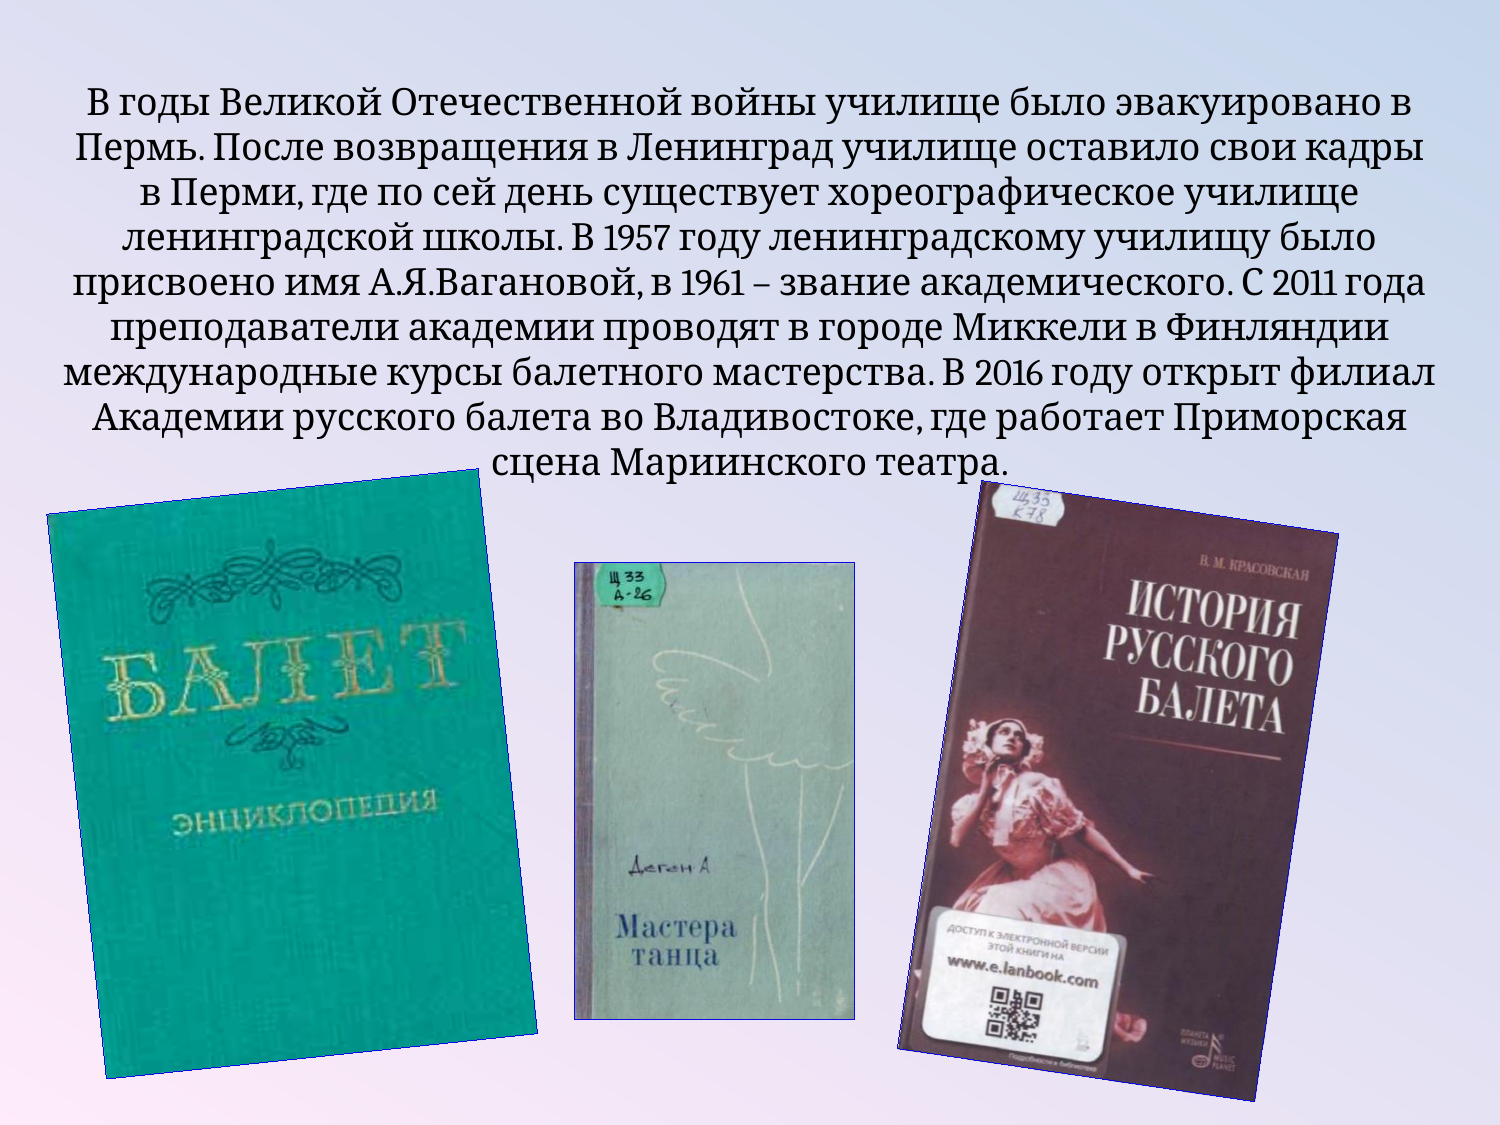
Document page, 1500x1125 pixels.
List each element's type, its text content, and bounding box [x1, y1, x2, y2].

picture [48, 470, 537, 1078]
text_box В годы Великой Отечественной войны училище было эвакуировано в Пермь. После возвращения в Ленинград училище оставило свои кадры в Перми, где по сей день существует хореографическое училище ленинградской школы. В 1957 году ленинградскому училищу было присвоено имя А.Я.Вагановой, в 1961 – звание академического. С 2011 года преподаватели академии проводят в городе Миккели в Финляндии международные курсы балетного мастерства. В 2016 году открыт филиал Академии русского балета во Владивостоке, где работает Приморская сцена Мариинского театра. [46, 70, 1454, 490]
picture [899, 481, 1338, 1101]
picture [573, 562, 855, 1020]
